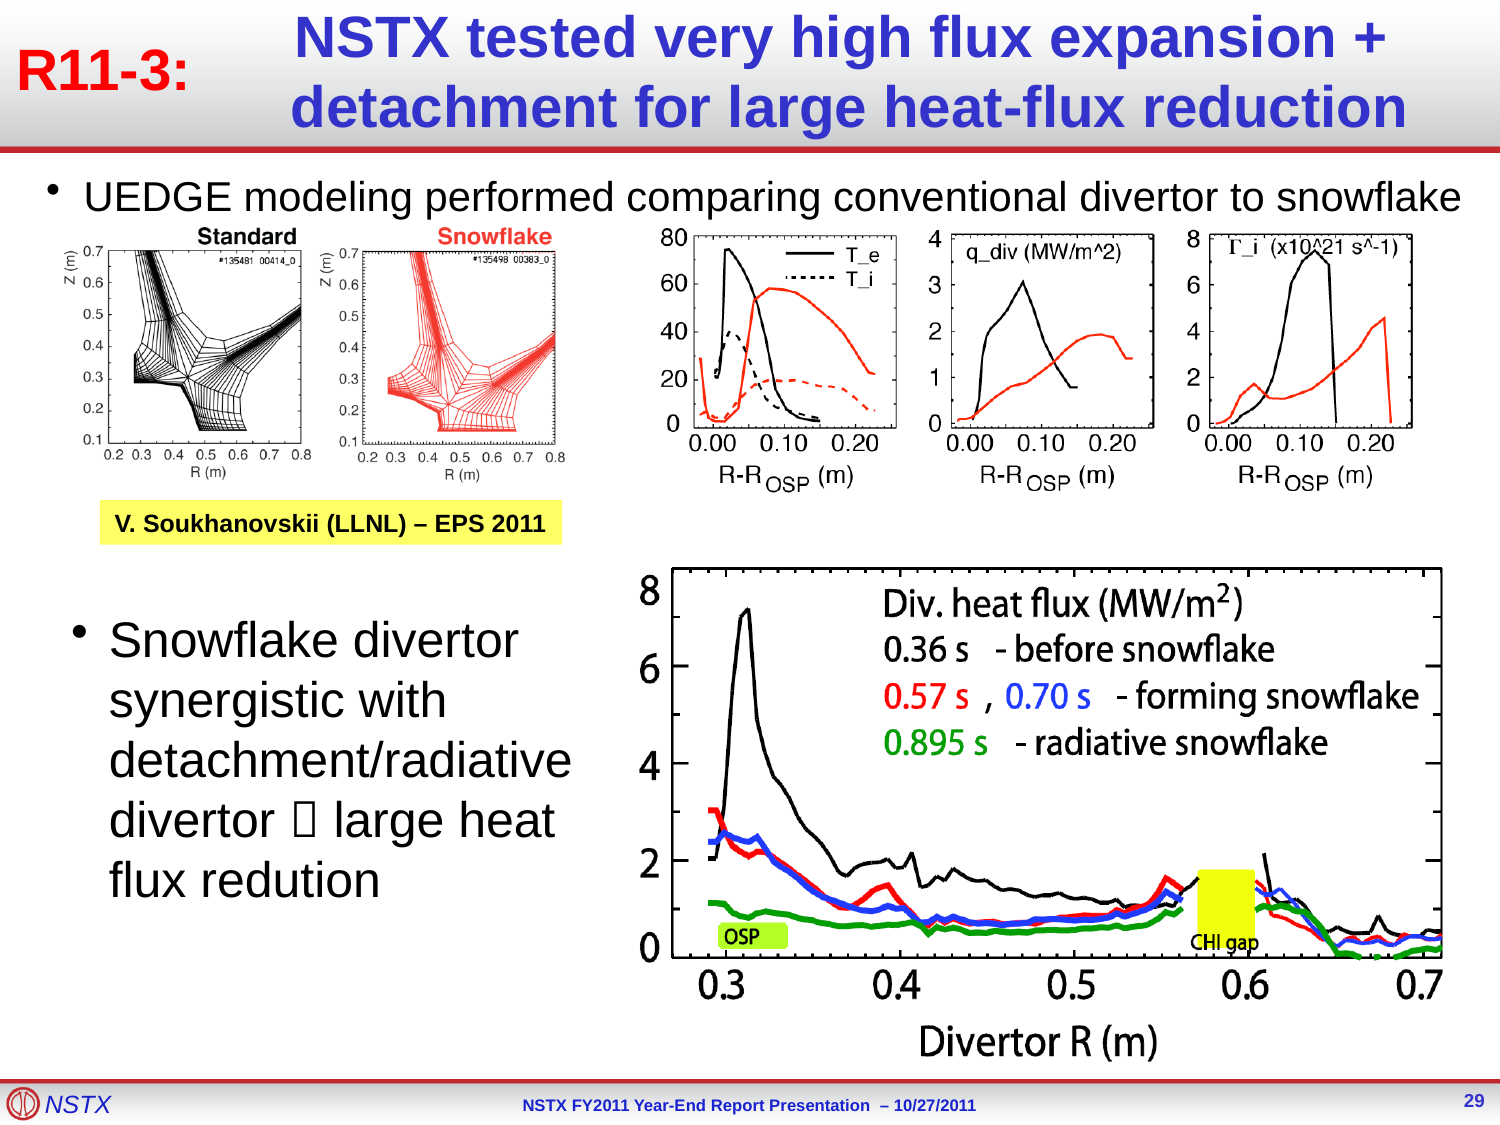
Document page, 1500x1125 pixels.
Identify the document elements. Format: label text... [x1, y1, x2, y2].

picture [0, 1079, 1500, 1125]
title NSTX tested very high flux expansion + detachment for large heat-flux reduction [199, 0, 1500, 138]
picture [62, 224, 565, 486]
list UEDGE modeling performed comparing conventional divertor to snowflake [12, 162, 1488, 226]
picture [659, 224, 1413, 502]
text_box Snowflake divertor synergistic with detachment/radiative divertor  large heat flux redution [37, 600, 613, 925]
slide_number 29 [1374, 1087, 1500, 1113]
picture [637, 562, 1451, 1076]
text_box R11-3: [1, 24, 207, 110]
text_box V. Soukhanovskii (LLNL) – EPS 2011 [99, 500, 563, 545]
